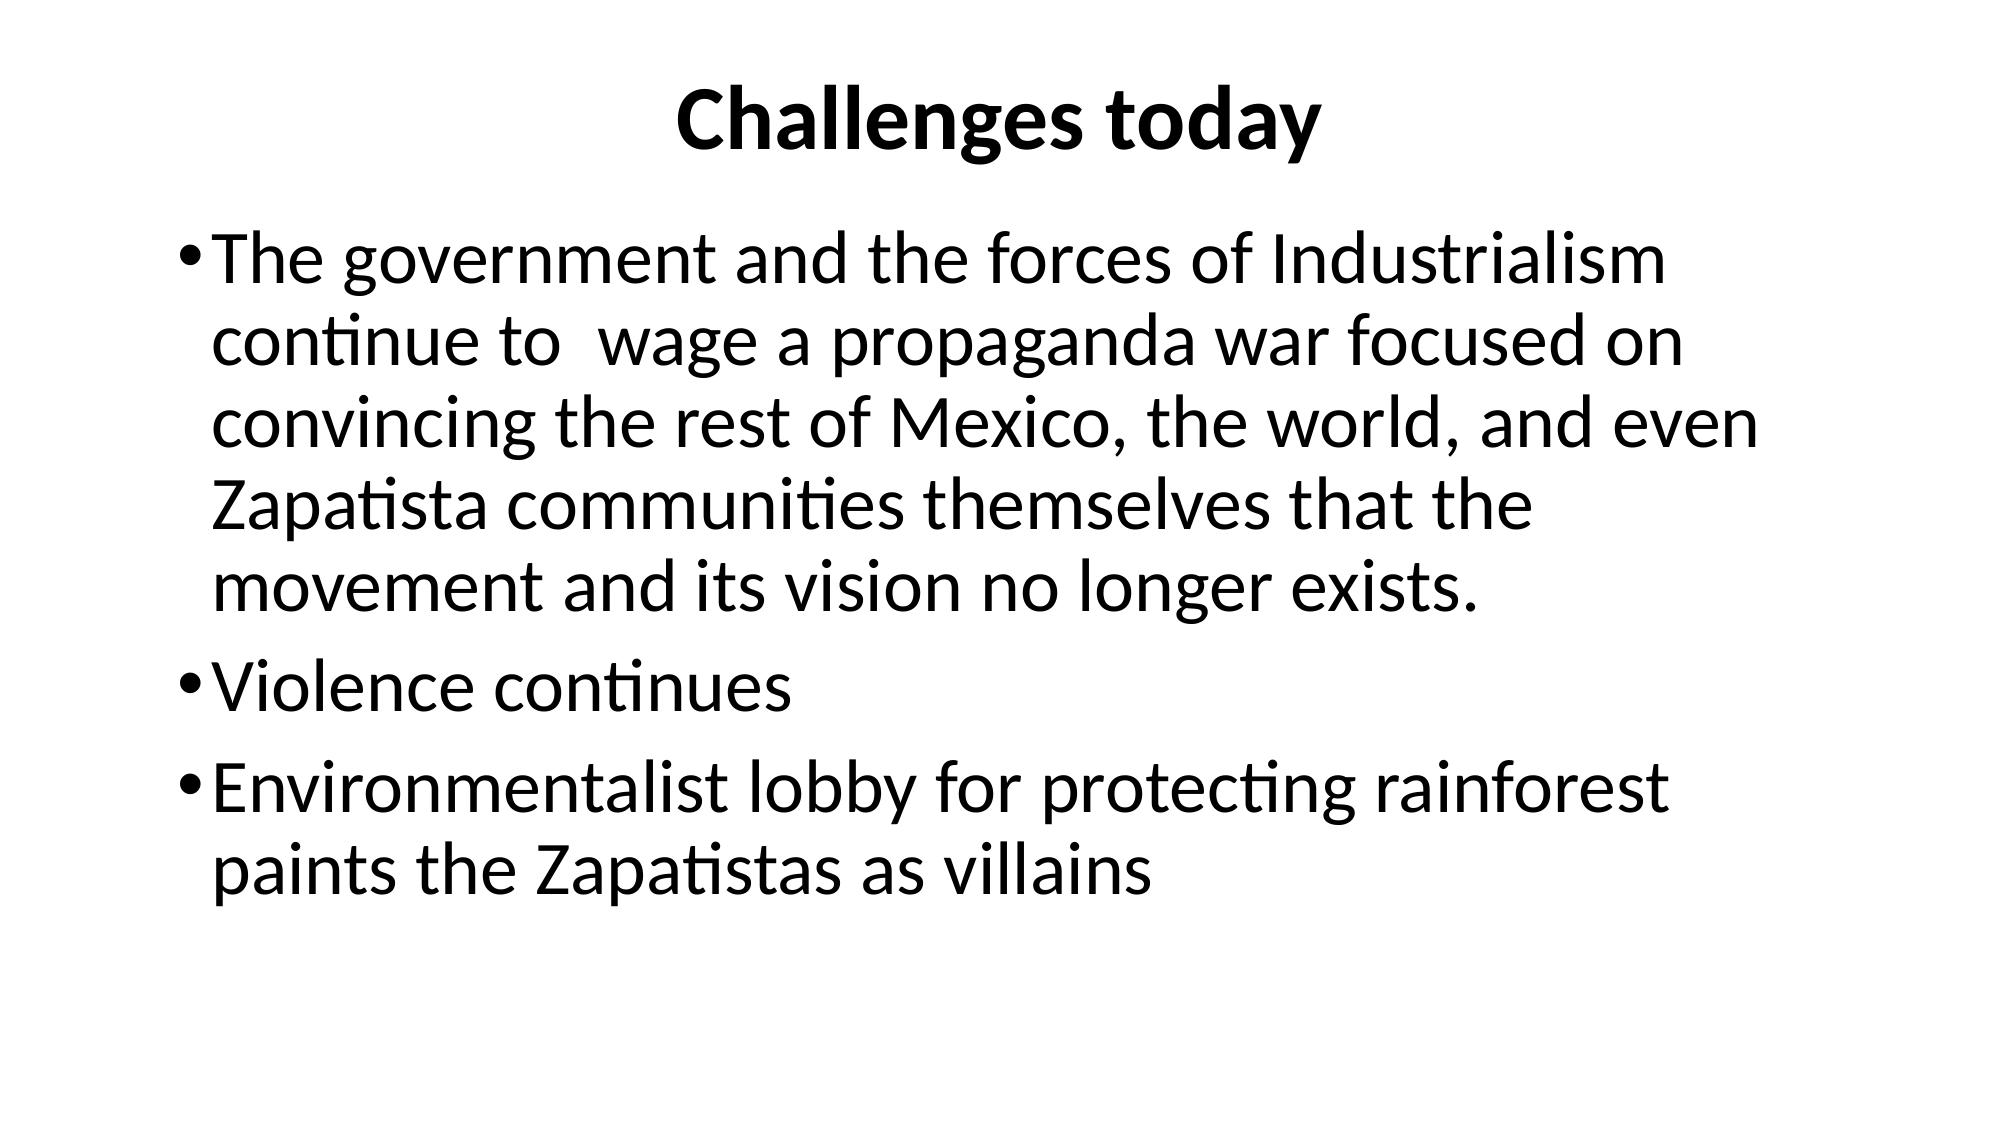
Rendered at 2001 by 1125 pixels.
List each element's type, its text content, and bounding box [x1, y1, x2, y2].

title Challenges today [137, 59, 1863, 180]
list The government and the forces of Industrialism continue to wage a propaganda war focused on convincing the rest of Mexico, the world, and even Zapatista communities themselves that the movement and its vision no longer exists. Violence continues Environmentalist lobby for protecting rainforest paints the Zapatistas as villains [162, 210, 1888, 925]
